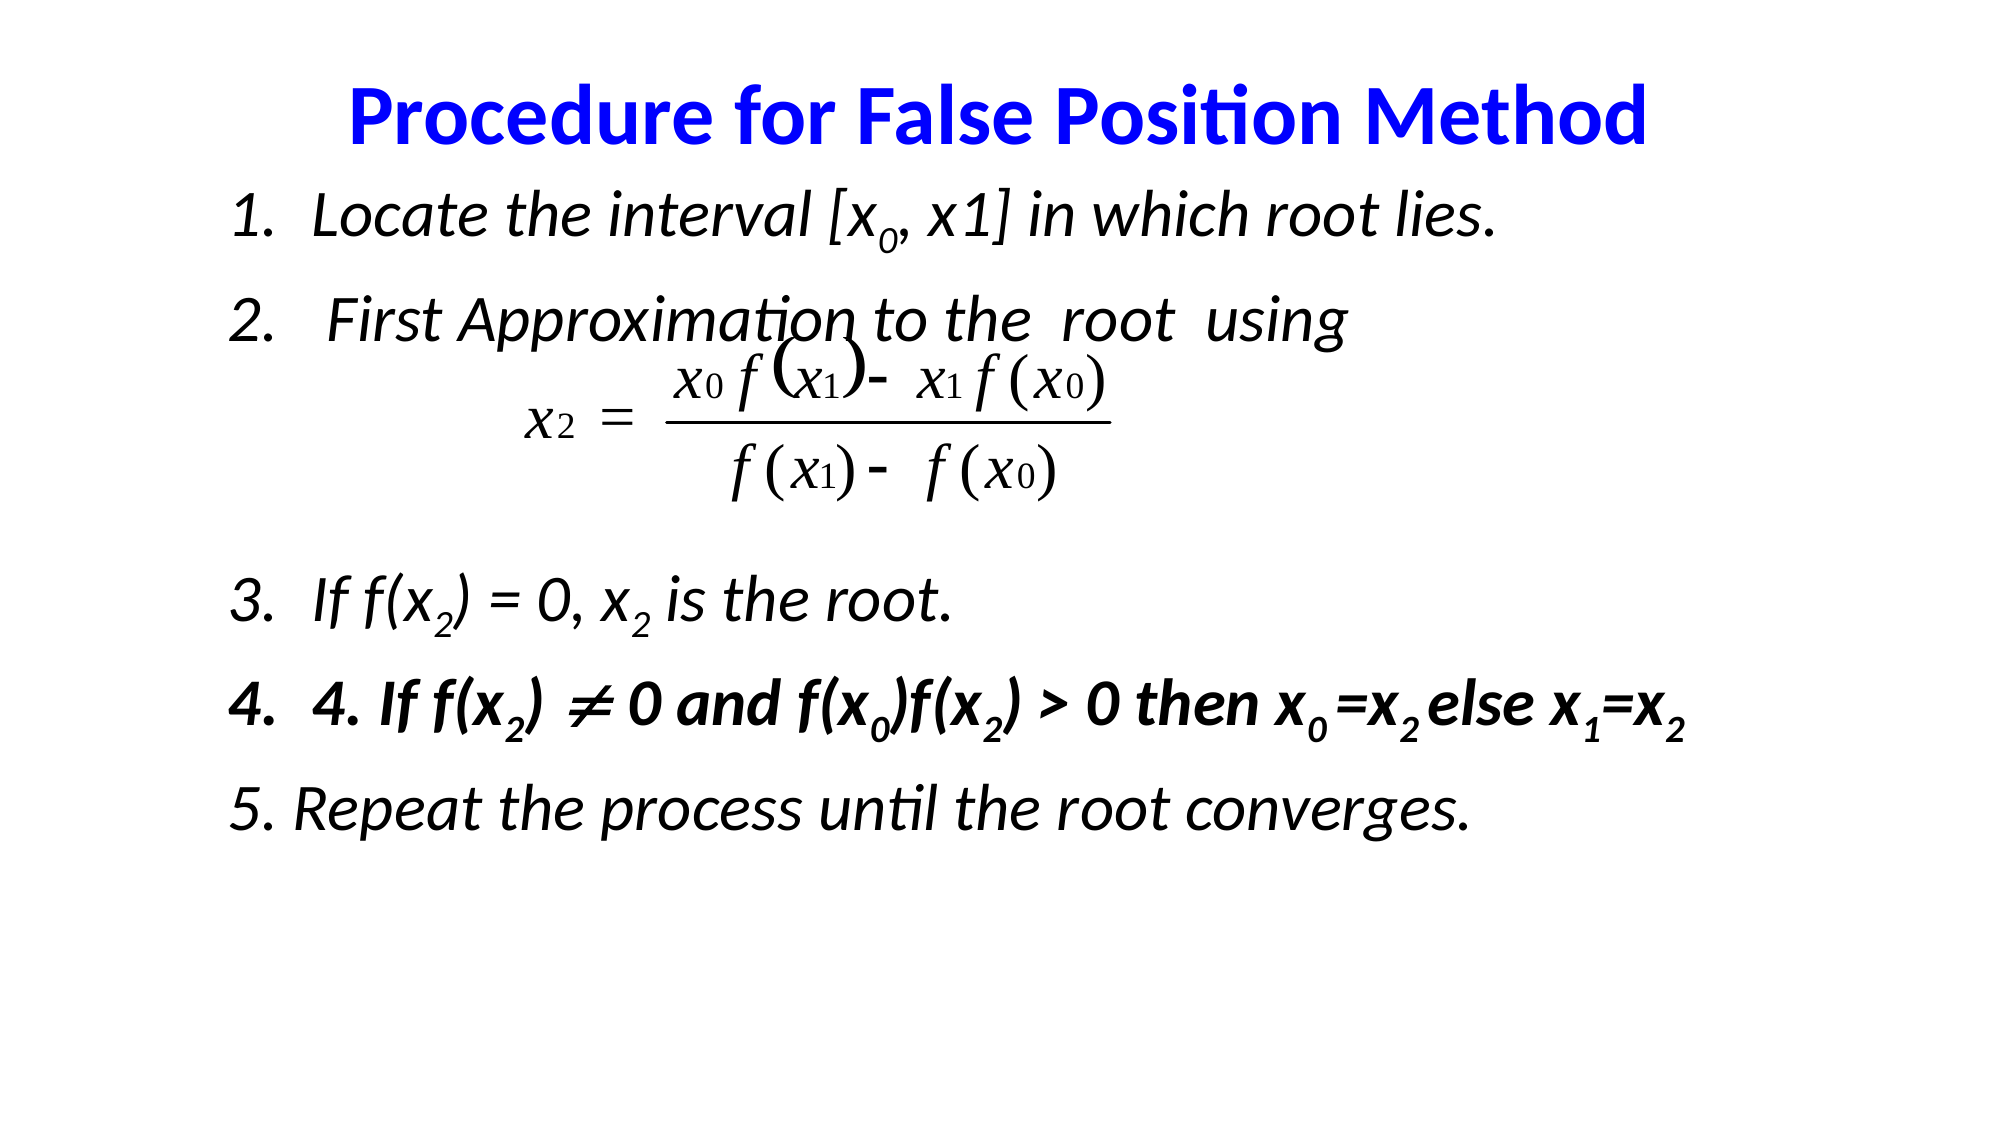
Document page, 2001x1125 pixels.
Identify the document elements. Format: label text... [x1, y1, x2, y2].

title Procedure for False Position Method [324, 44, 1676, 162]
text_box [512, 337, 1126, 513]
list Locate the interval [x0, x1] in which root lies. First Approximation to the root using If f(x2) = 0, x2 is the root. 4. If f(x2)  0 and f(x0)f(x2) > 0 then x0 =x2 else x1=x2 5. Repeat the process until the root converges. [212, 162, 1813, 1006]
